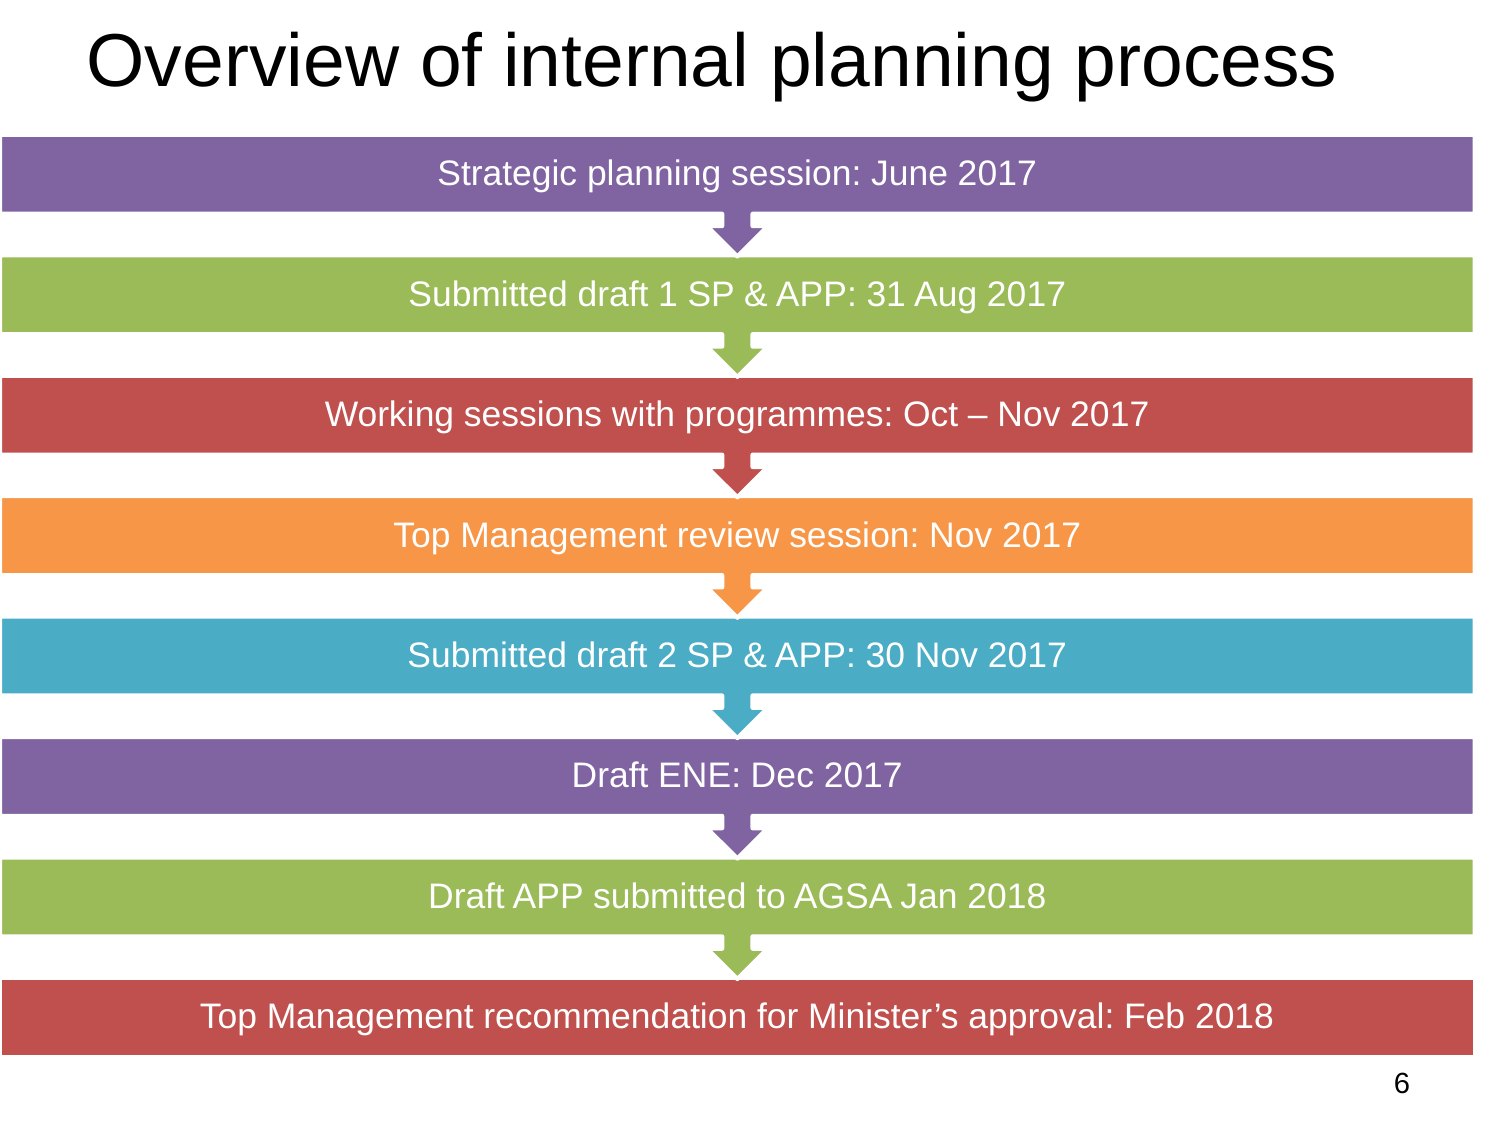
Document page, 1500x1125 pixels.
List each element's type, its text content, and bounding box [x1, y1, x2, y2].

slide_number 6 [1074, 1066, 1425, 1118]
title Overview of internal planning process [20, 3, 1425, 132]
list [0, 134, 1475, 1058]
